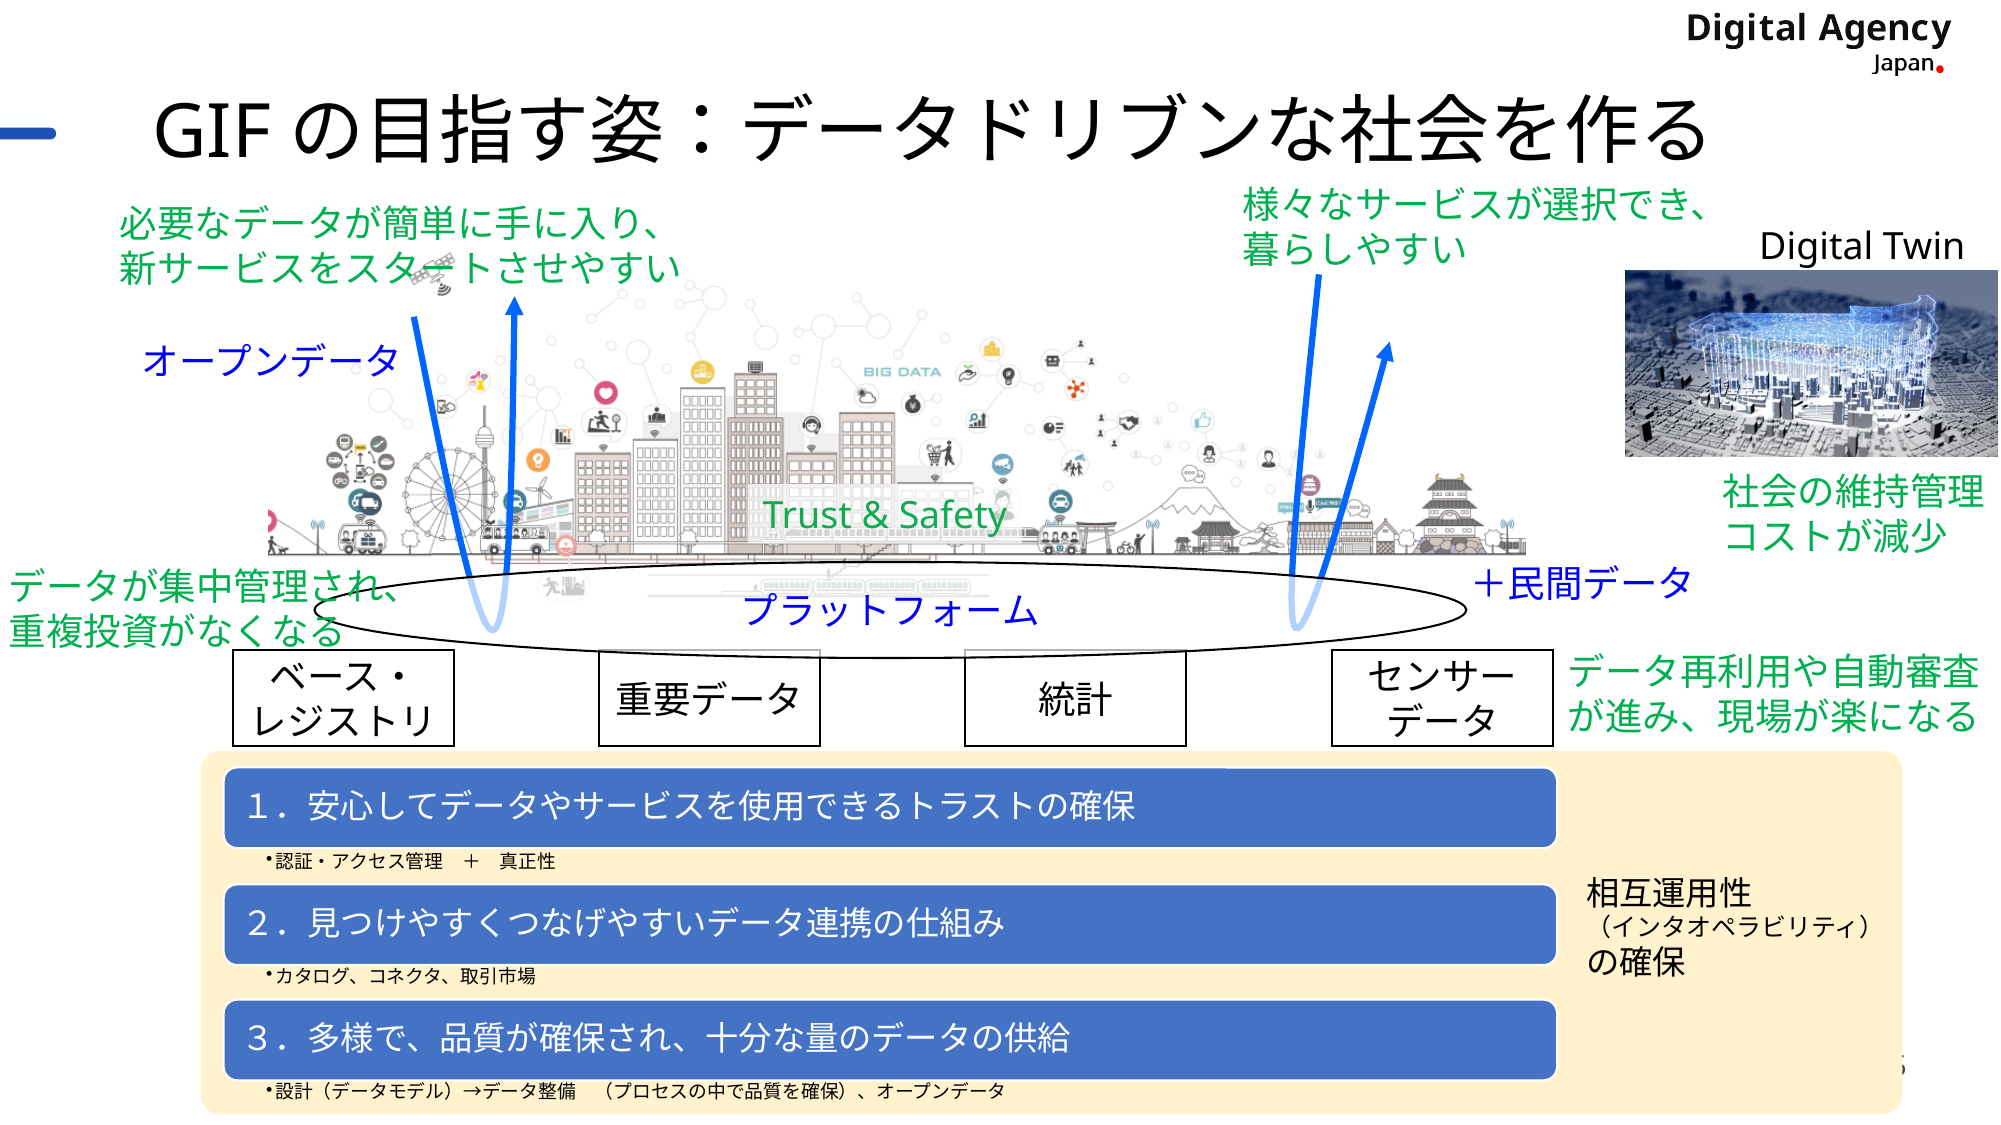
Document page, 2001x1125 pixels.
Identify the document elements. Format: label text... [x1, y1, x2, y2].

text_box 社会の維持管理コストが減少 [1707, 460, 2000, 566]
title GIFの目指す姿：データドリブンな社会を作る [137, 85, 1863, 183]
picture [1625, 270, 1998, 457]
picture [1671, 0, 1969, 89]
text_box 必要なデータが簡単に手に入り、 新サービスをスタートさせやすい [104, 192, 698, 298]
text_box 統計 [964, 653, 1187, 747]
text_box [223, 767, 1558, 1117]
text_box 重要データ [598, 653, 821, 747]
text_box 様々なサービスが選択でき、 暮らしやすい [1227, 173, 1744, 279]
text_box データ再利用や自動審査が進み、現場が楽になる [1552, 640, 2000, 745]
text_box 相互運用性 （インタオペラビリティ） の確保 [1571, 864, 1900, 989]
text_box ＋民間データ [1467, 552, 1711, 613]
picture [268, 245, 1526, 607]
text_box センサーデータ [1331, 649, 1554, 747]
text_box オープンデータ [126, 330, 268, 391]
text_box ベース・ レジストリ [232, 649, 455, 747]
text_box Digital Twin [1744, 214, 1981, 270]
text_box [199, 749, 1904, 1116]
slide_number 5 [1558, 1036, 1922, 1097]
text_box プラットフォーム [437, 607, 1468, 660]
text_box データが集中管理され、 重複投資がなくなる [0, 555, 437, 661]
